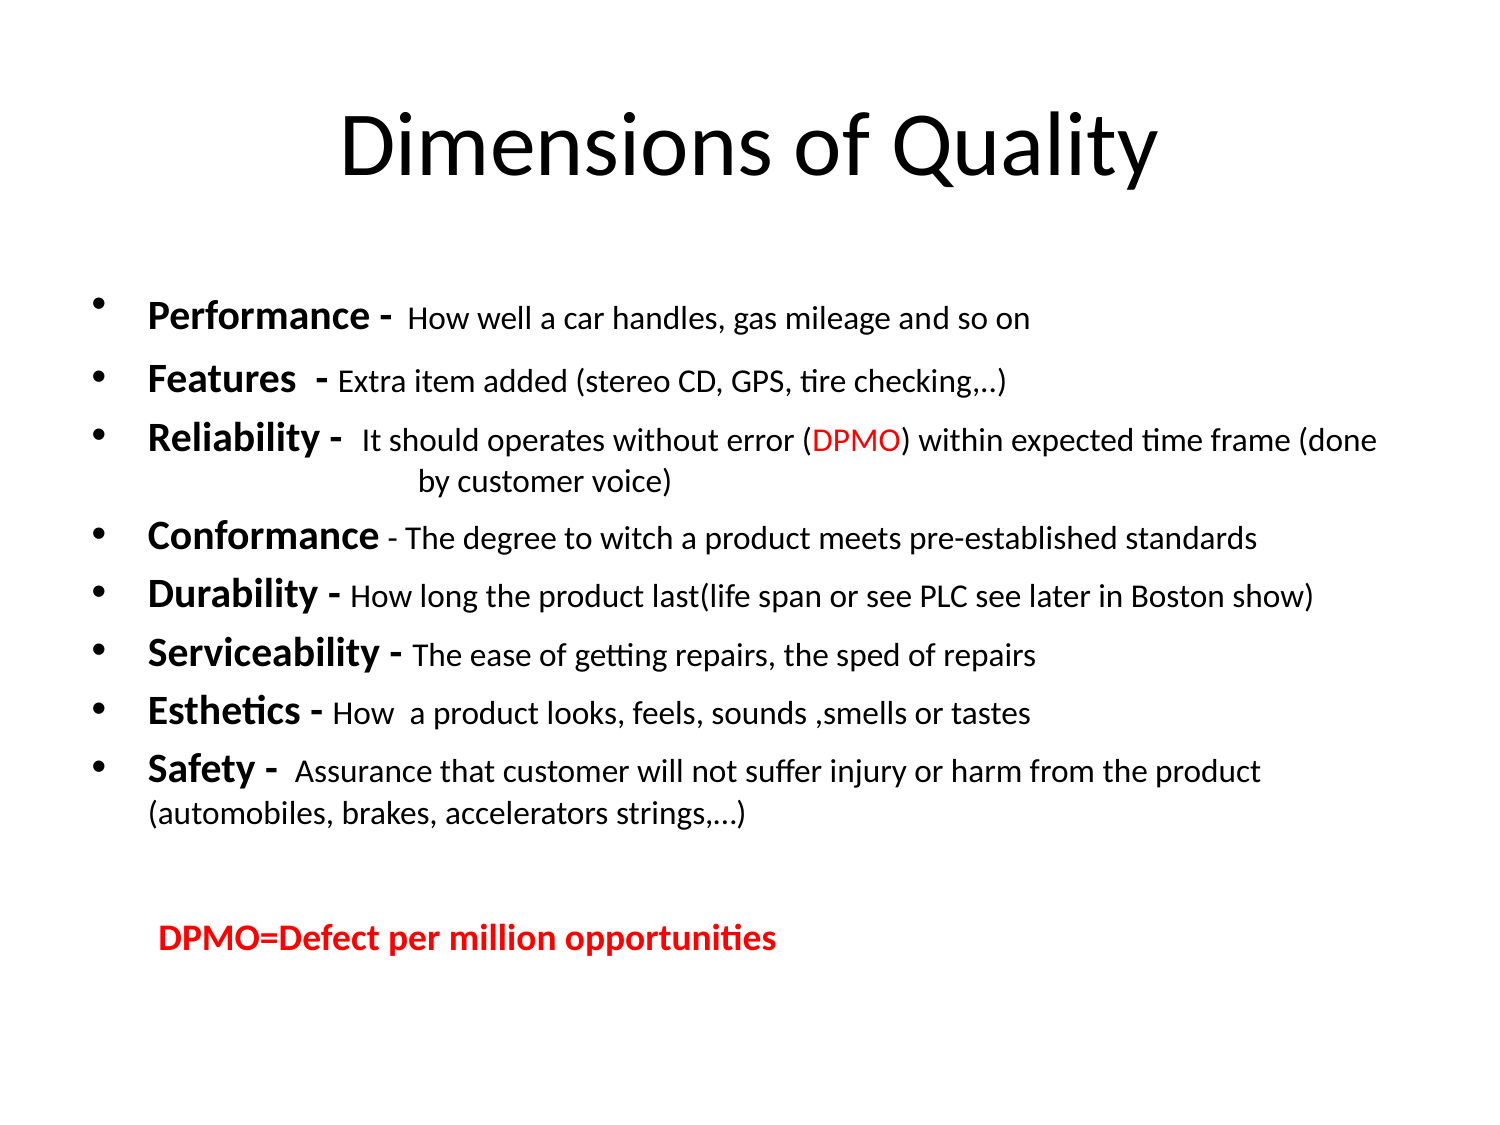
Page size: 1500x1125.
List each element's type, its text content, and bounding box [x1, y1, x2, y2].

title Dimensions of Quality [75, 45, 1425, 233]
list Performance - How well a car handles, gas mileage and so on Features - Extra item added (stereo CD, GPS, tire checking,..) Reliability - It should operates without error (DPMO) within expected time frame (done by customer voice) Conformance - The degree to witch a product meets pre-established standards Durability - How long the product last(life span or see PLC see later in Boston show) Serviceability - The ease of getting repairs, the sped of repairs Esthetics - How a product looks, feels, sounds ,smells or tastes Safety - Assurance that customer will not suffer injury or harm from the product (automobiles, brakes, accelerators strings,…) [76, 255, 1427, 998]
text_box DPMO=Defect per million opportunities [138, 905, 793, 965]
